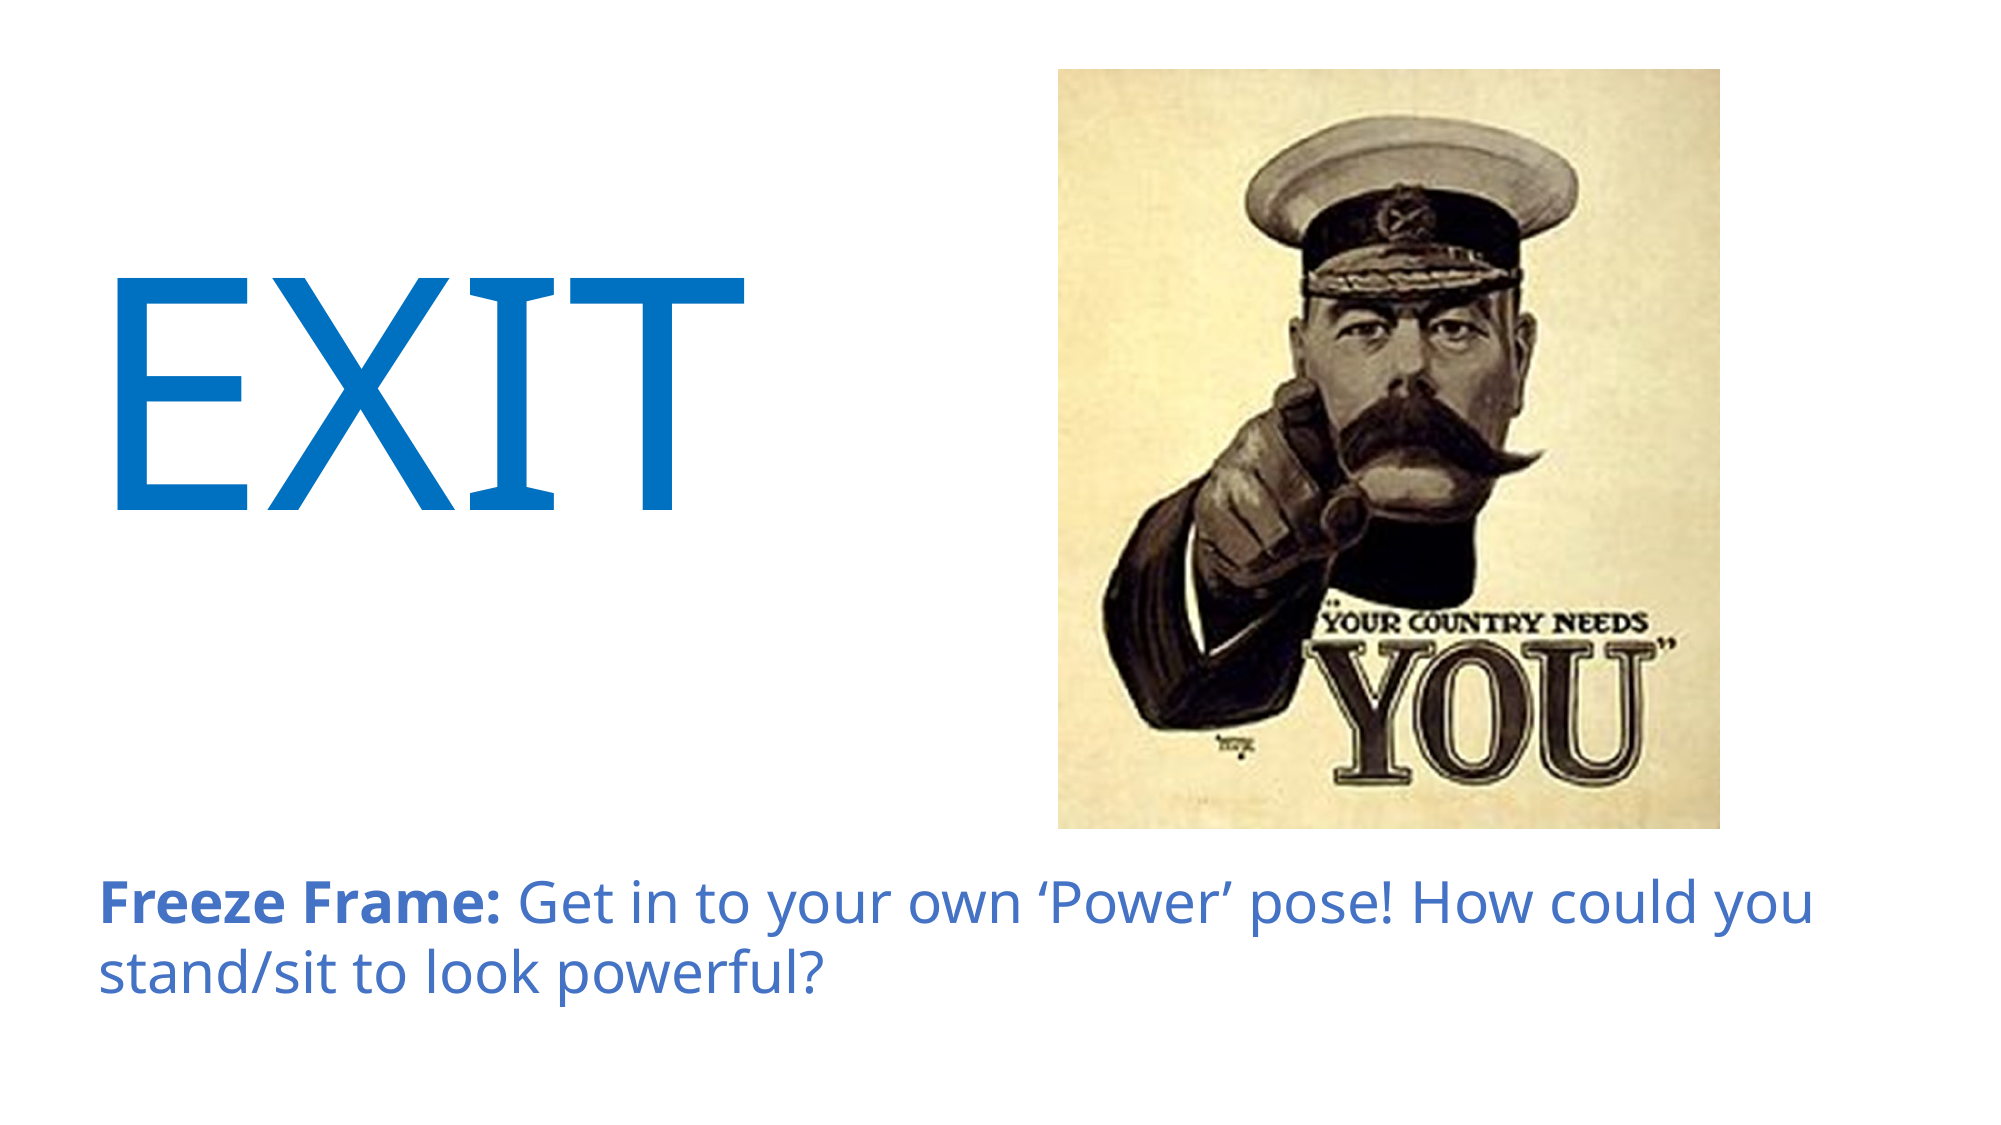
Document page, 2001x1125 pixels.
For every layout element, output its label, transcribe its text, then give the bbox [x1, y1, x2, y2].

picture [1058, 69, 1720, 829]
text_box EXIT [71, 222, 1058, 607]
text_box Freeze Frame: Get in to your own ‘Power’ pose! How could you stand/sit to look powerful? [92, 859, 2000, 1012]
